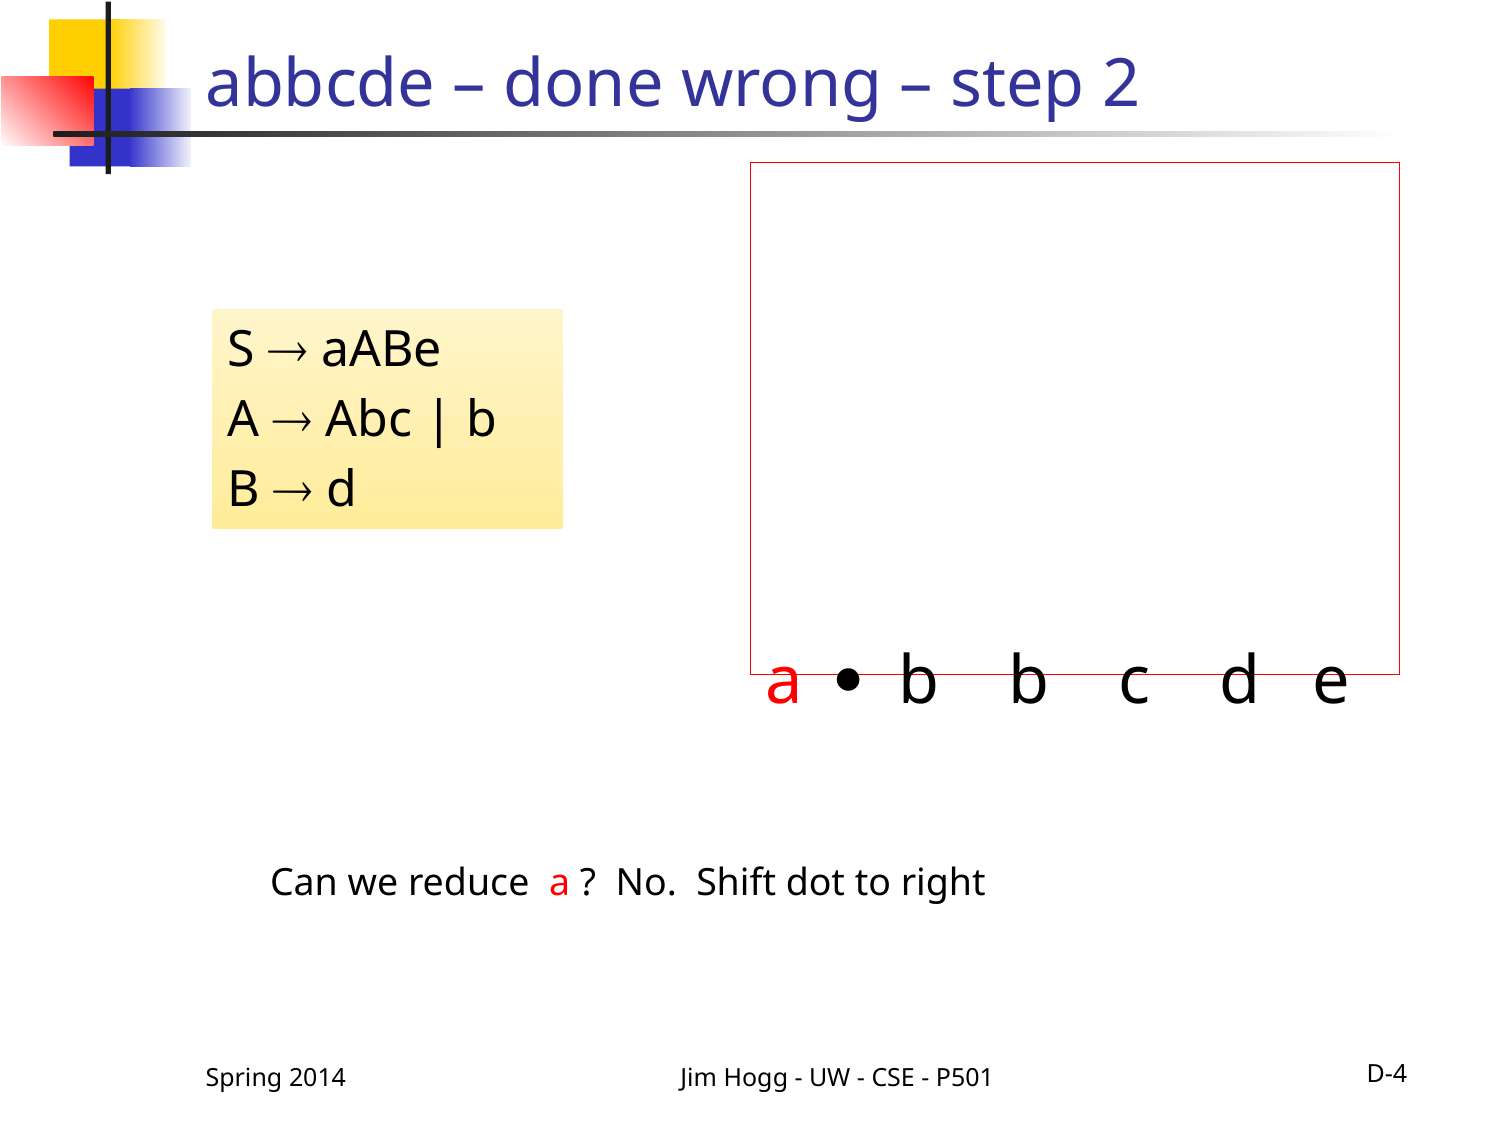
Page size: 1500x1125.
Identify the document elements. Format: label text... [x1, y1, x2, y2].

slide_number Spring 2014 [190, 1061, 504, 1100]
footer Jim Hogg - UW - CSE - P501 [599, 1061, 1076, 1100]
list S  aABe A  Abc | b B  d [212, 309, 563, 529]
list a  b b c d e [750, 162, 1400, 675]
text_box Can we reduce a ? No. Shift dot to right [255, 850, 1156, 911]
title abbcde – done wrong – step 2 [190, 12, 1469, 128]
slide_number D-4 [1154, 1061, 1423, 1100]
